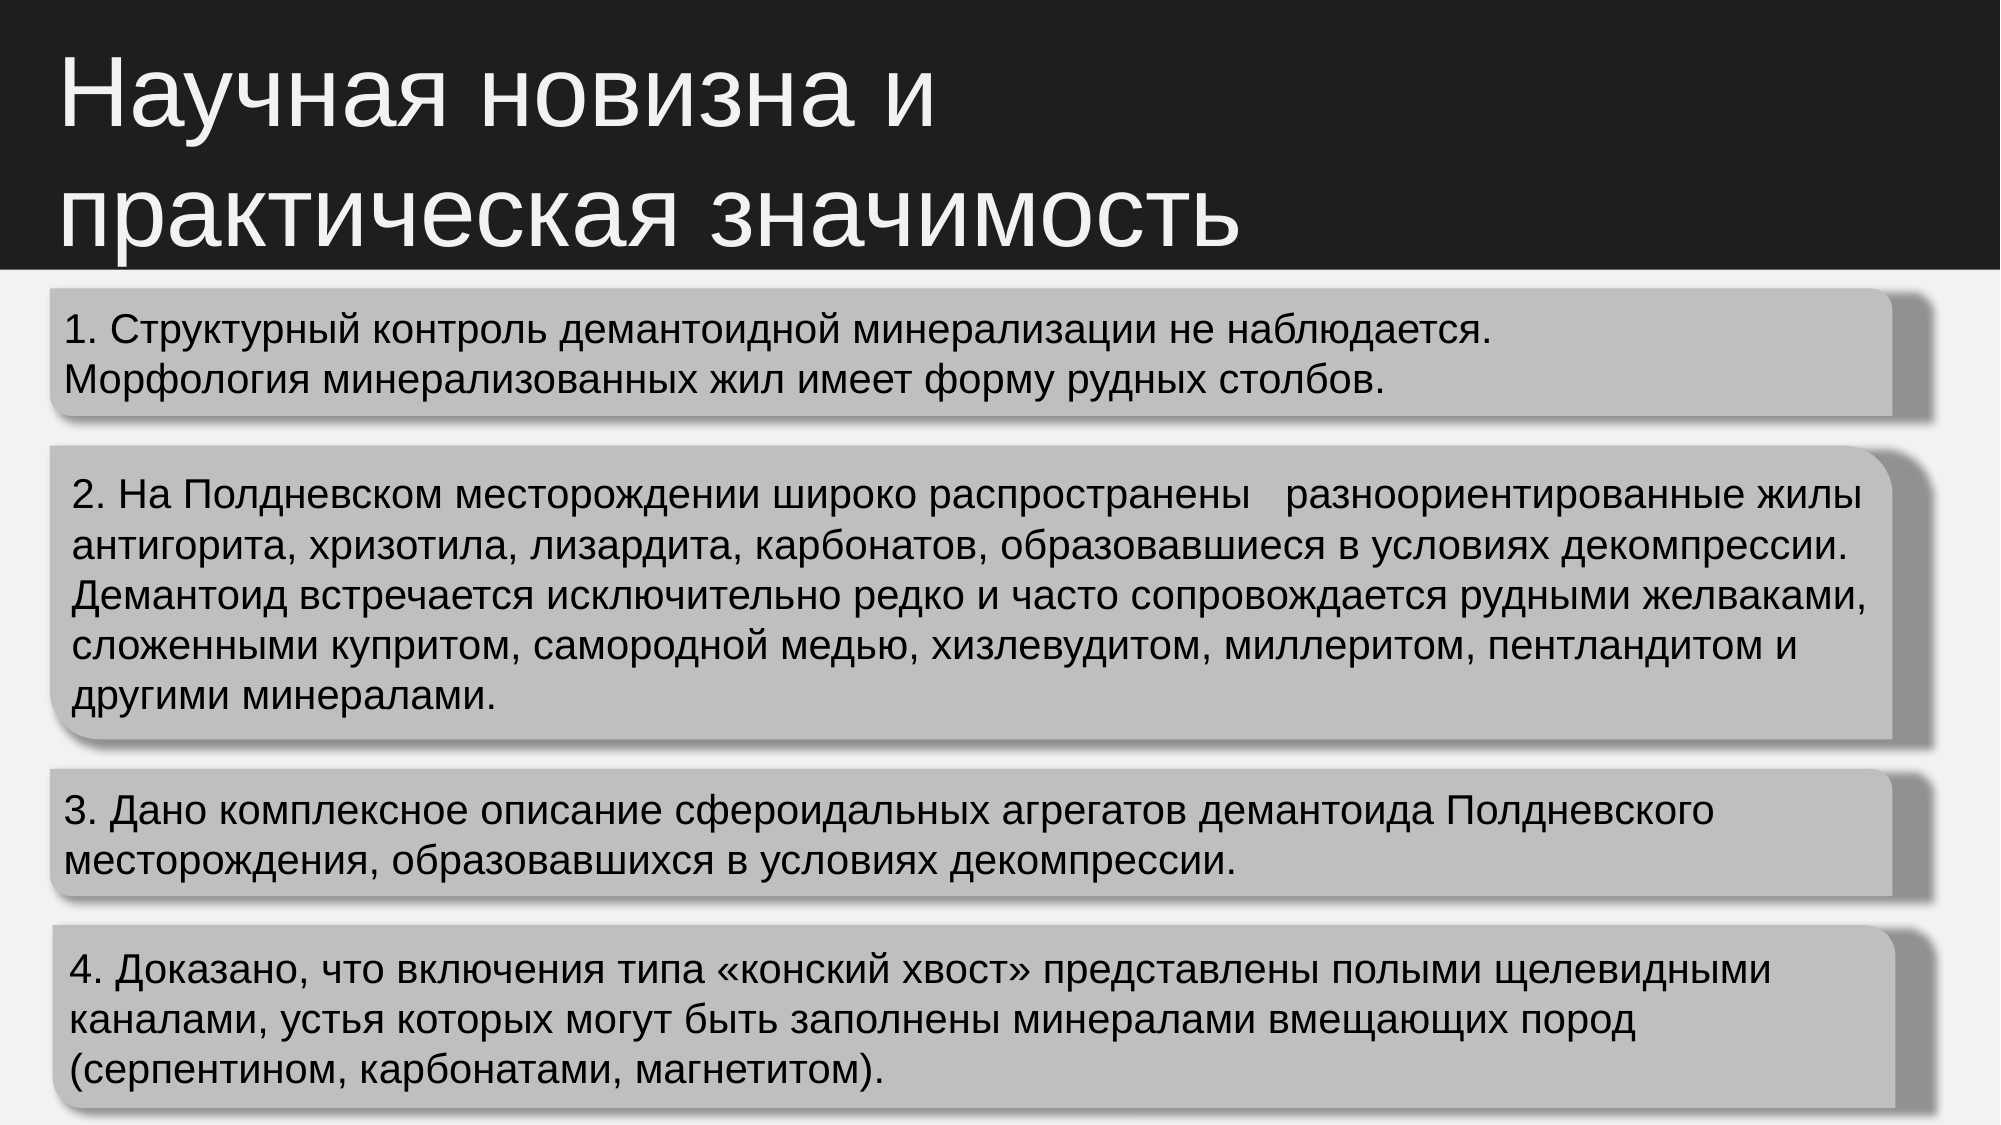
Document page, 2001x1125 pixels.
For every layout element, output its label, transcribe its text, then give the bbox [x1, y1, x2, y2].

text_box 3. Дано комплексное описание сфероидальных агрегатов демантоида Полдневского месторождения, образовавшихся в условиях декомпрессии. [49, 768, 1893, 897]
text_box 2. На Полдневском месторождении широко распространены разноориентированные жилы антигорита, хризотила, лизардита, карбонатов, образовавшиеся в условиях декомпрессии. Демантоид встречается исключительно редко и часто сопровождается рудными желваками, сложенными купритом, самородной медью, хизлевудитом, миллеритом, пентландитом и другими минералами. [49, 445, 1893, 740]
text_box 1. Структурный контроль демантоидной минерализации не наблюдается. Морфология минерализованных жил имеет форму рудных столбов. [49, 288, 1893, 416]
text_box Научная новизна и практическая значимость [49, 19, 1999, 274]
text_box 4. Доказано, что включения типа «конский хвост» представлены полыми щелевидными каналами, устья которых могут быть заполнены минералами вмещающих пород (серпентином, карбонатами, магнетитом). [52, 925, 1896, 1109]
text_box [0, 0, 2000, 270]
